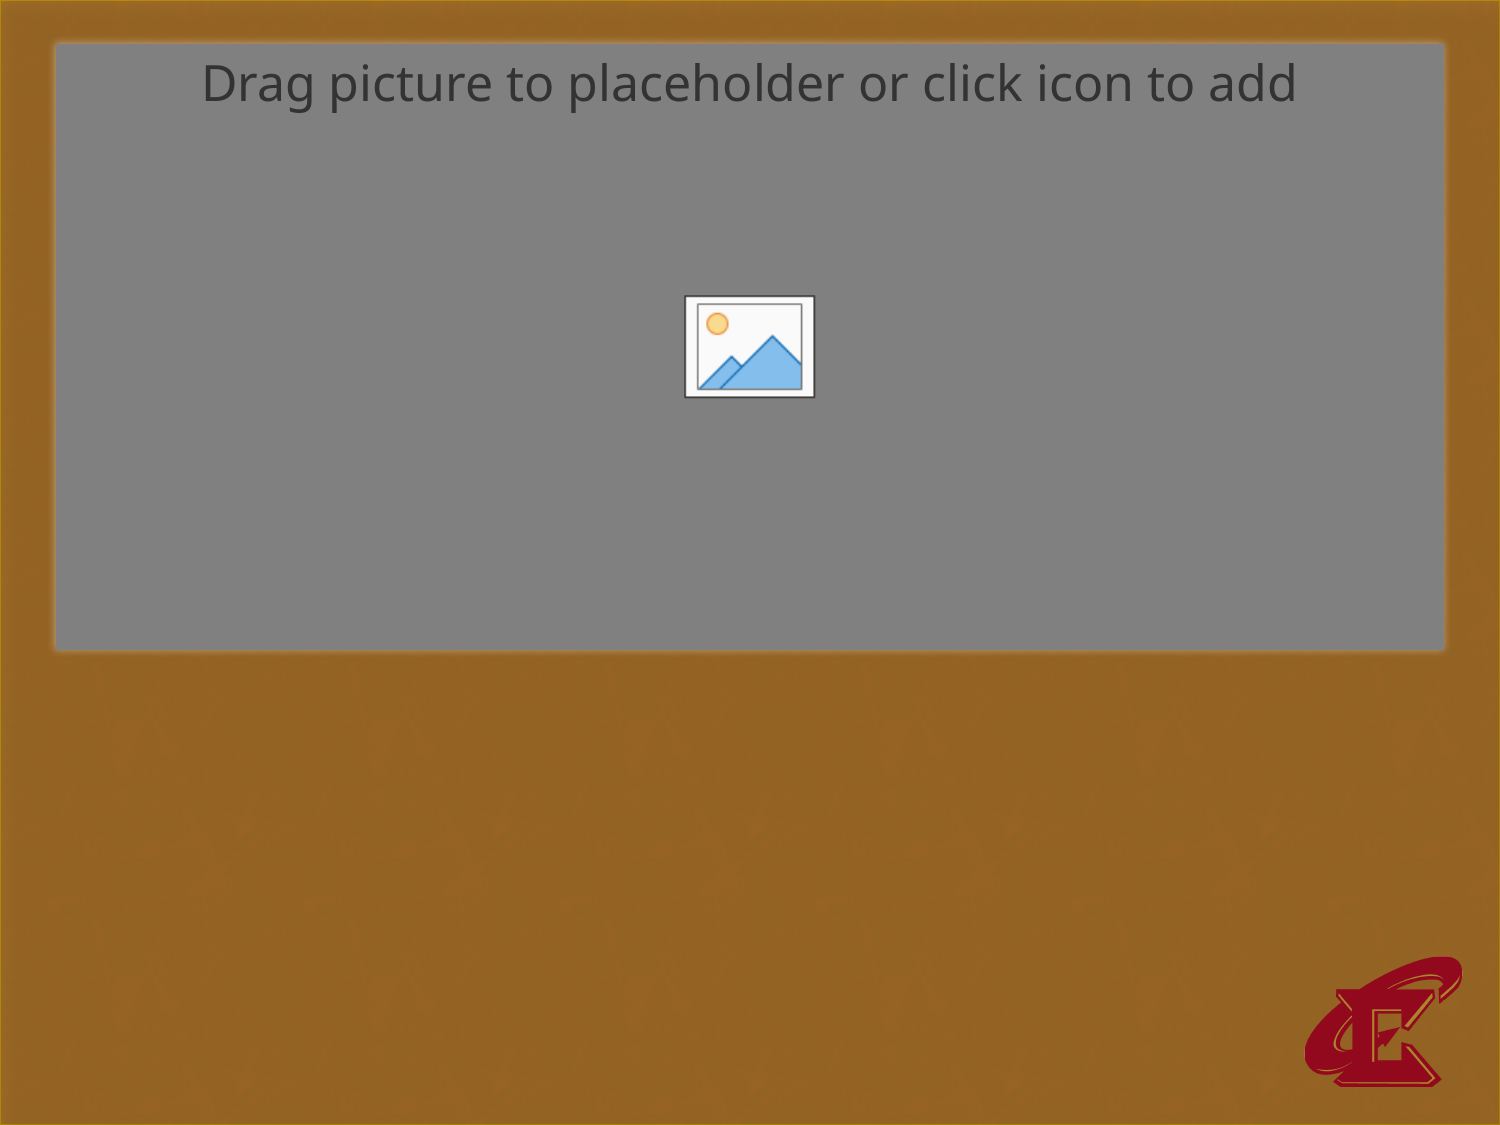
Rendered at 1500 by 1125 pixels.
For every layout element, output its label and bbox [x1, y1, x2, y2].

picture [1222, 940, 1500, 1103]
picture [55, 42, 1445, 651]
